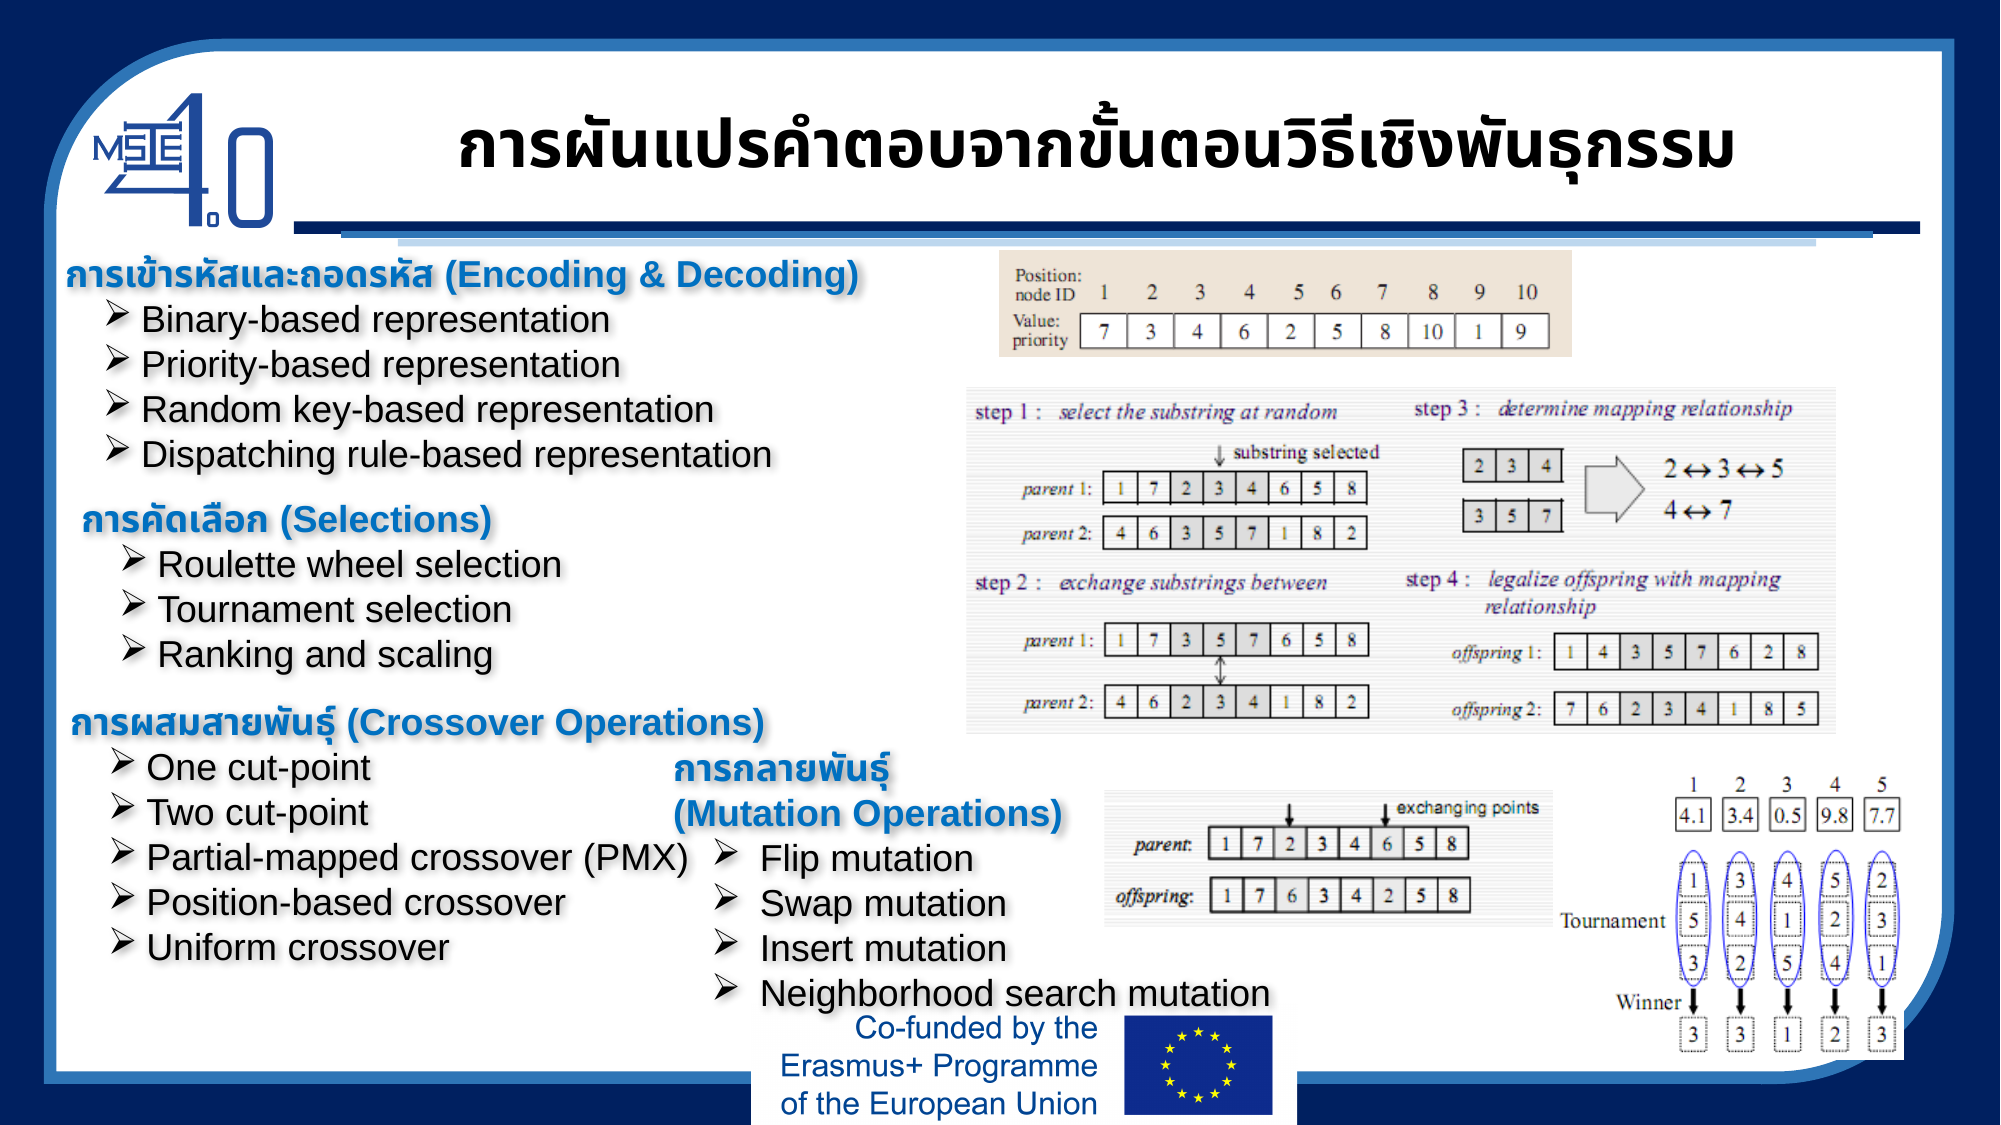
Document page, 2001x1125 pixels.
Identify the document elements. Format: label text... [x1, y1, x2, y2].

picture [966, 387, 1836, 734]
text_box การกลายพันธุ์ (Mutation Operations) Flip mutation Swap mutation Insert mutation Neighborhood search mutation [658, 736, 1496, 1022]
picture [1104, 766, 1904, 1060]
picture [999, 250, 1572, 358]
text_box การเข้ารหัสและถอดรหัส (Encoding & Decoding) Binary-based representation Priority-based representation Random key-based representation Dispatching rule-based representation [50, 242, 967, 483]
picture [751, 1022, 1298, 1125]
text_box การคัดเลือก (Selections) Roulette wheel selection Tournament selection Ranking and scaling [66, 487, 904, 682]
text_box การผสมสายพันธุ์ (Crossover Operations) One cut-point Two cut-point Partial-mapped crossover (PMX) Position-based crossover Uniform crossover [55, 690, 893, 976]
title การผันแปรคำตอบจากขั้นตอนวิธีเชิงพันธุกรรม [294, 73, 1921, 220]
